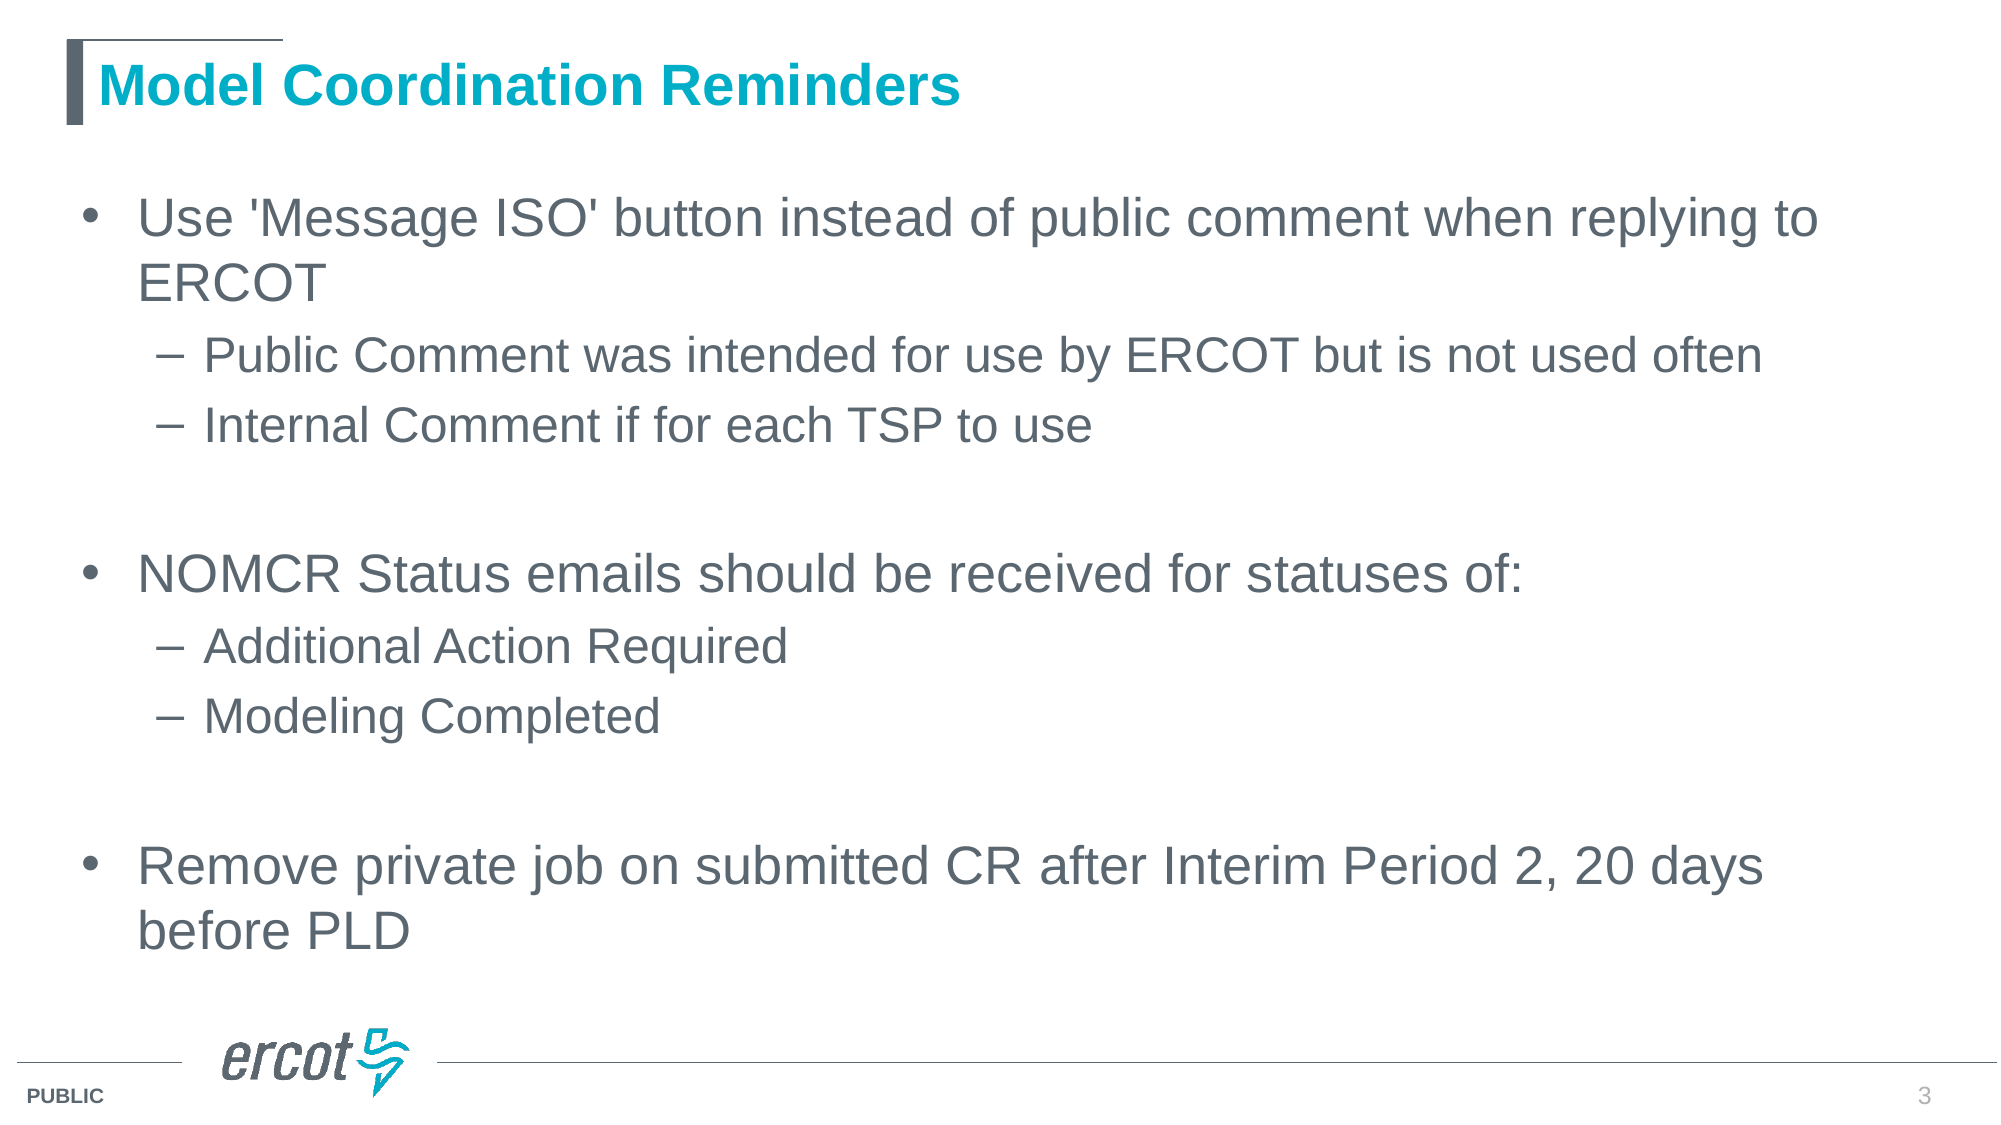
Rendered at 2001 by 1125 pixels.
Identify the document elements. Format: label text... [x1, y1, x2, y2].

title Model Coordination Reminders [83, 39, 1934, 125]
slide_number 3 [1866, 1076, 1984, 1113]
list Use 'Message ISO' button instead of public comment when replying to ERCOT Public Comment was intended for use by ERCOT but is not used often Internal Comment if for each TSP to use NOMCR Status emails should be received for statuses of: Additional Action Required Modeling Completed Remove private job on submitted CR after Interim Period 2, 20 days before PLD [66, 174, 1934, 992]
picture [218, 1024, 413, 1100]
